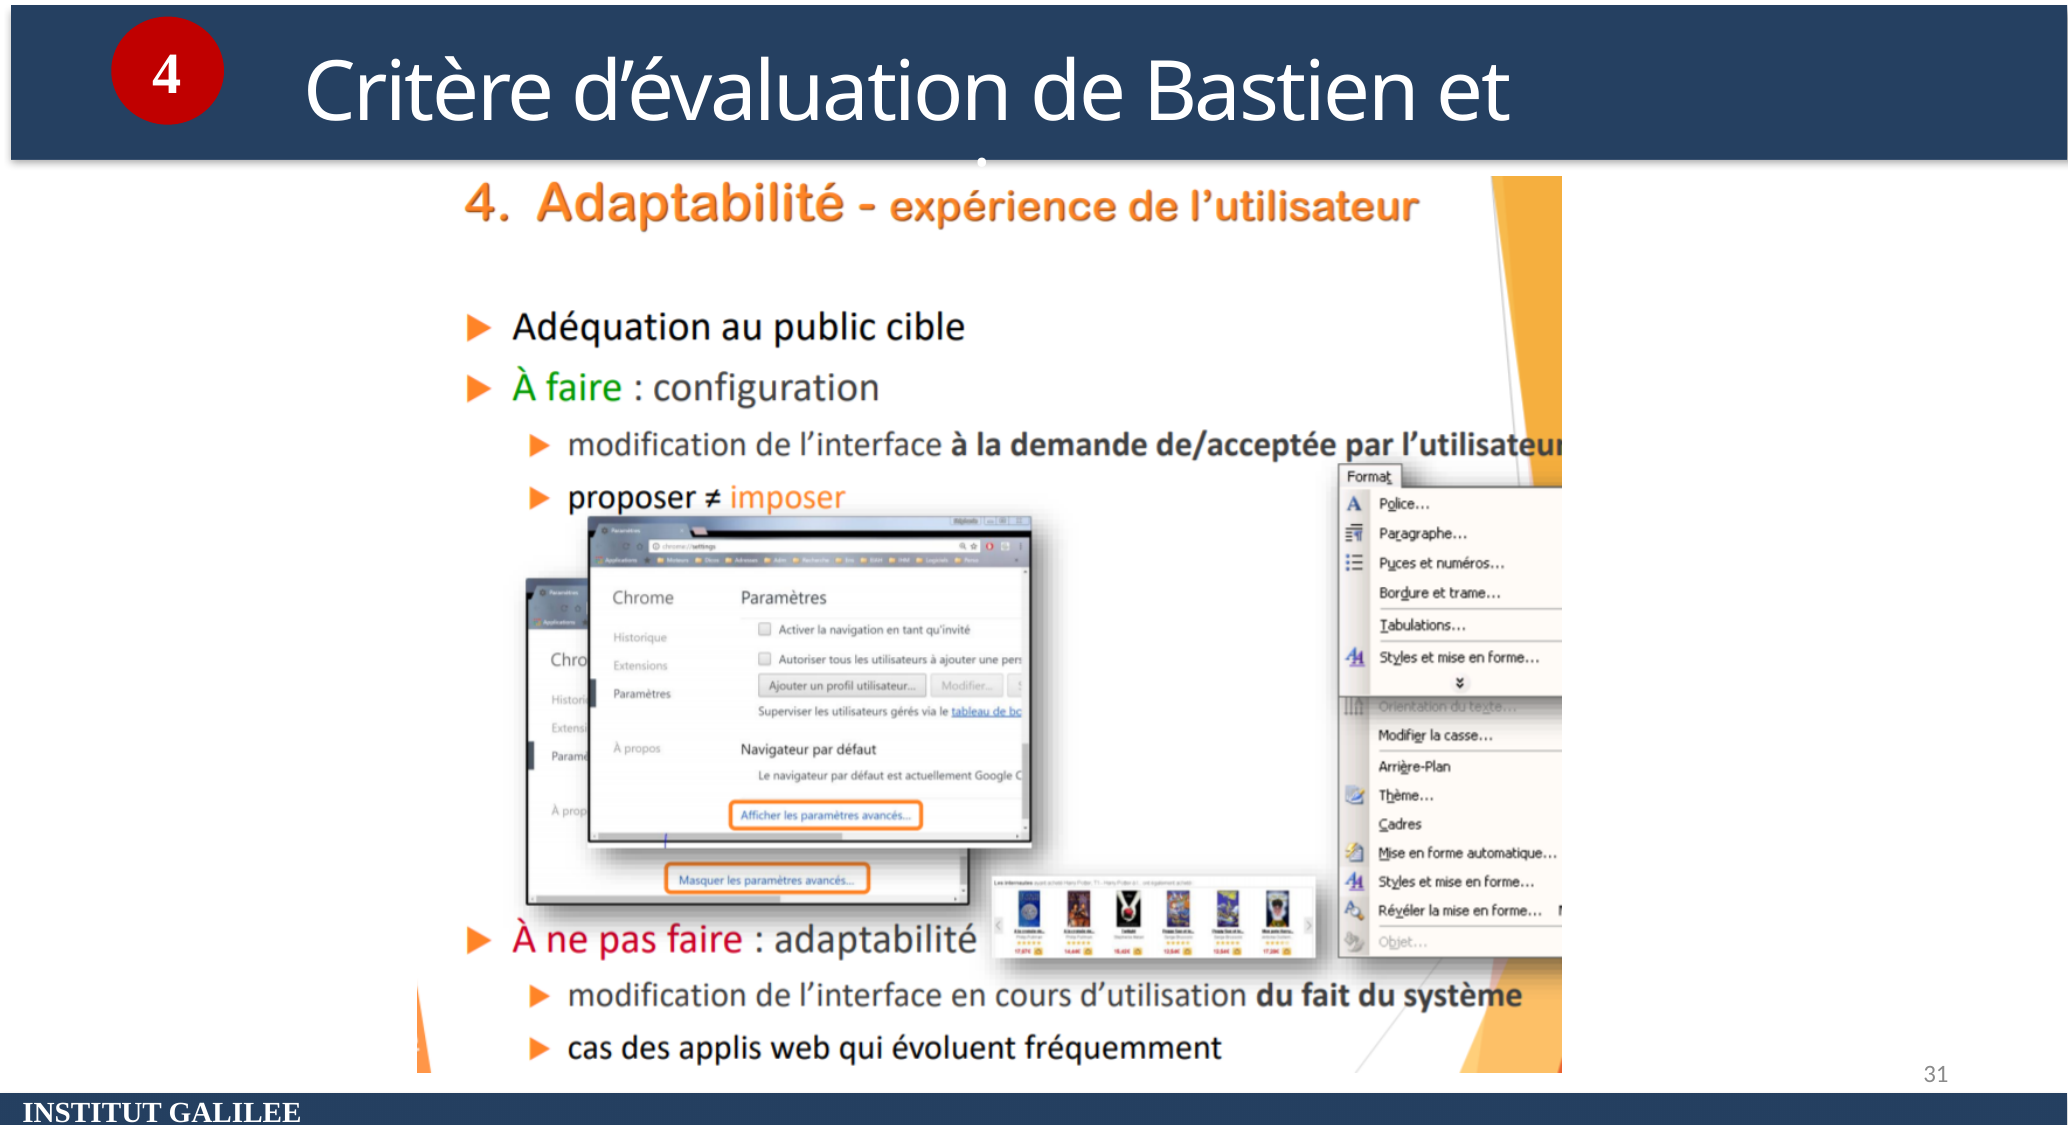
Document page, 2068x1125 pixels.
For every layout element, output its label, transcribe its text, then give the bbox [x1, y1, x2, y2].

text_box [0, 1092, 7, 1125]
picture [417, 176, 1562, 1073]
slide_number 31 [1481, 1042, 1964, 1103]
text_box 4 [109, 14, 207, 127]
text_box Critère d’évaluation de Bastien et scarpin [162, 29, 1651, 444]
text_box [10, 4, 2068, 161]
text_box INSTITUT GALILEE [7, 1085, 318, 1125]
text_box [318, 1092, 2068, 1125]
